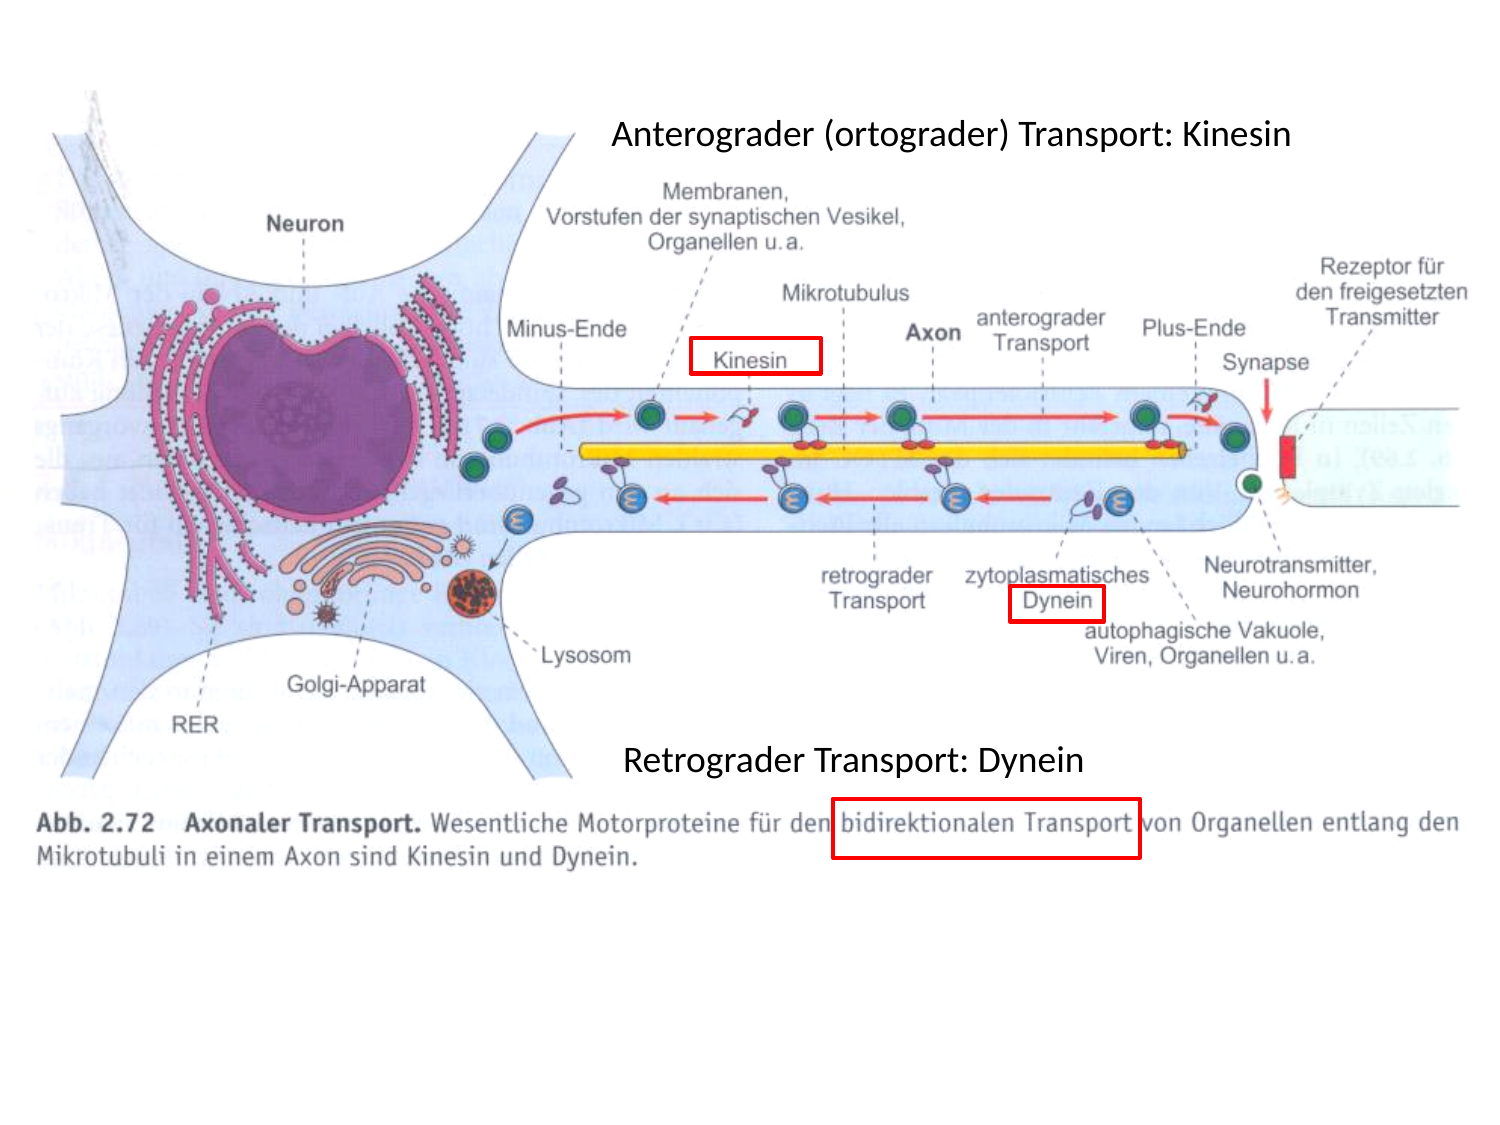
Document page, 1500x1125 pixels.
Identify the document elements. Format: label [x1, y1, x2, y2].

picture [0, 89, 1500, 892]
